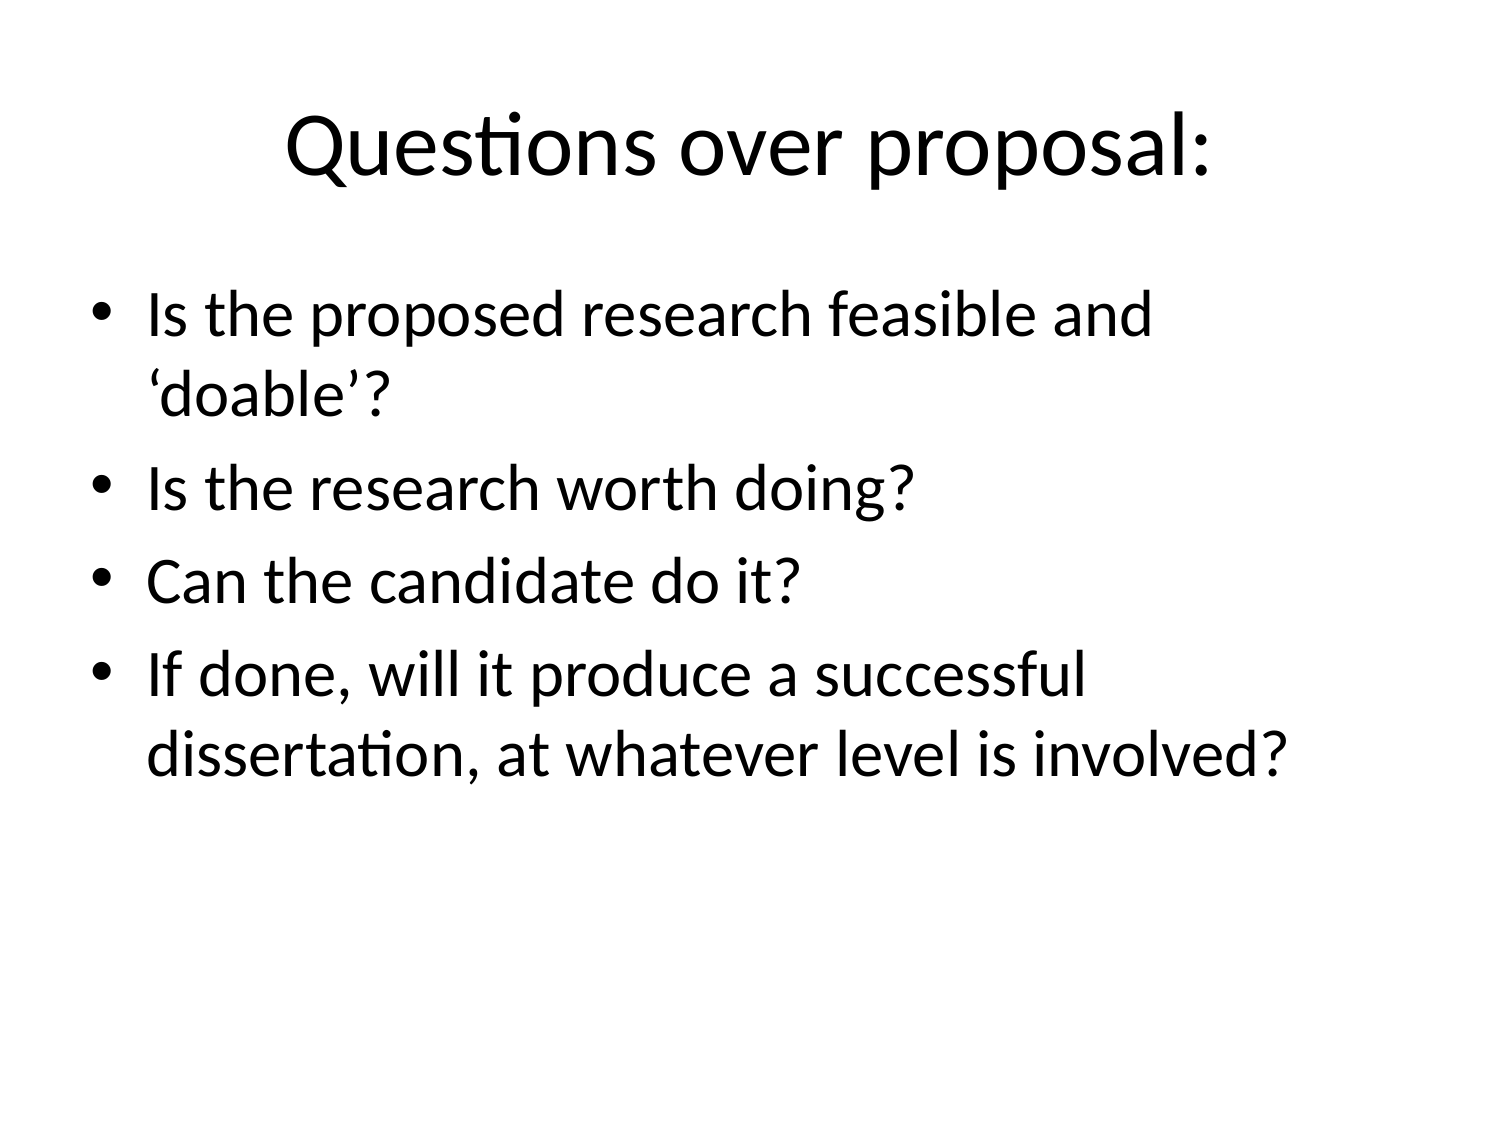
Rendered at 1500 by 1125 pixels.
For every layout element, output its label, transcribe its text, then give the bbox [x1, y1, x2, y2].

title Questions over proposal: [75, 45, 1425, 233]
list Is the proposed research feasible and ‘doable’? Is the research worth doing? Can the candidate do it? If done, will it produce a successful dissertation, at whatever level is involved? [75, 262, 1425, 1005]
